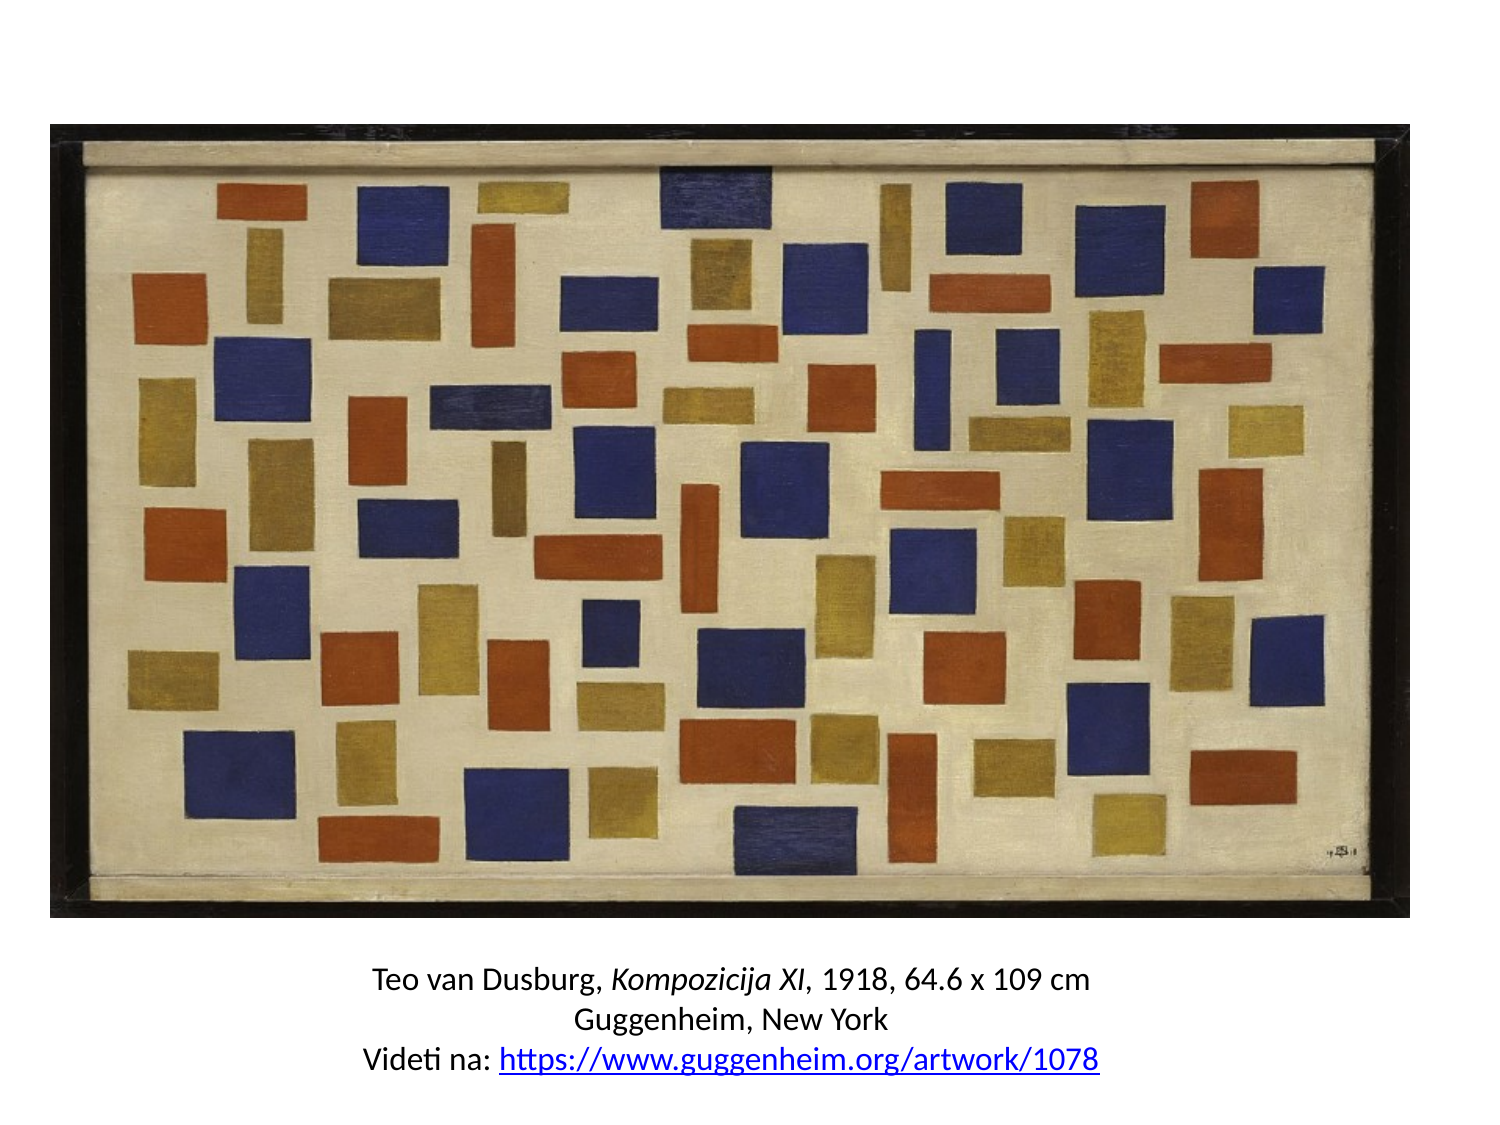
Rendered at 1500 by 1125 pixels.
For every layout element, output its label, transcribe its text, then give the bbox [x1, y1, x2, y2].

picture [49, 124, 1410, 918]
text_box Teo van Dusburg, Kompozicija XI, 1918, 64.6 x 109 cm Guggenheim, New York Videti na: https://www.guggenheim.org/artwork/1078 [300, 949, 1163, 1085]
